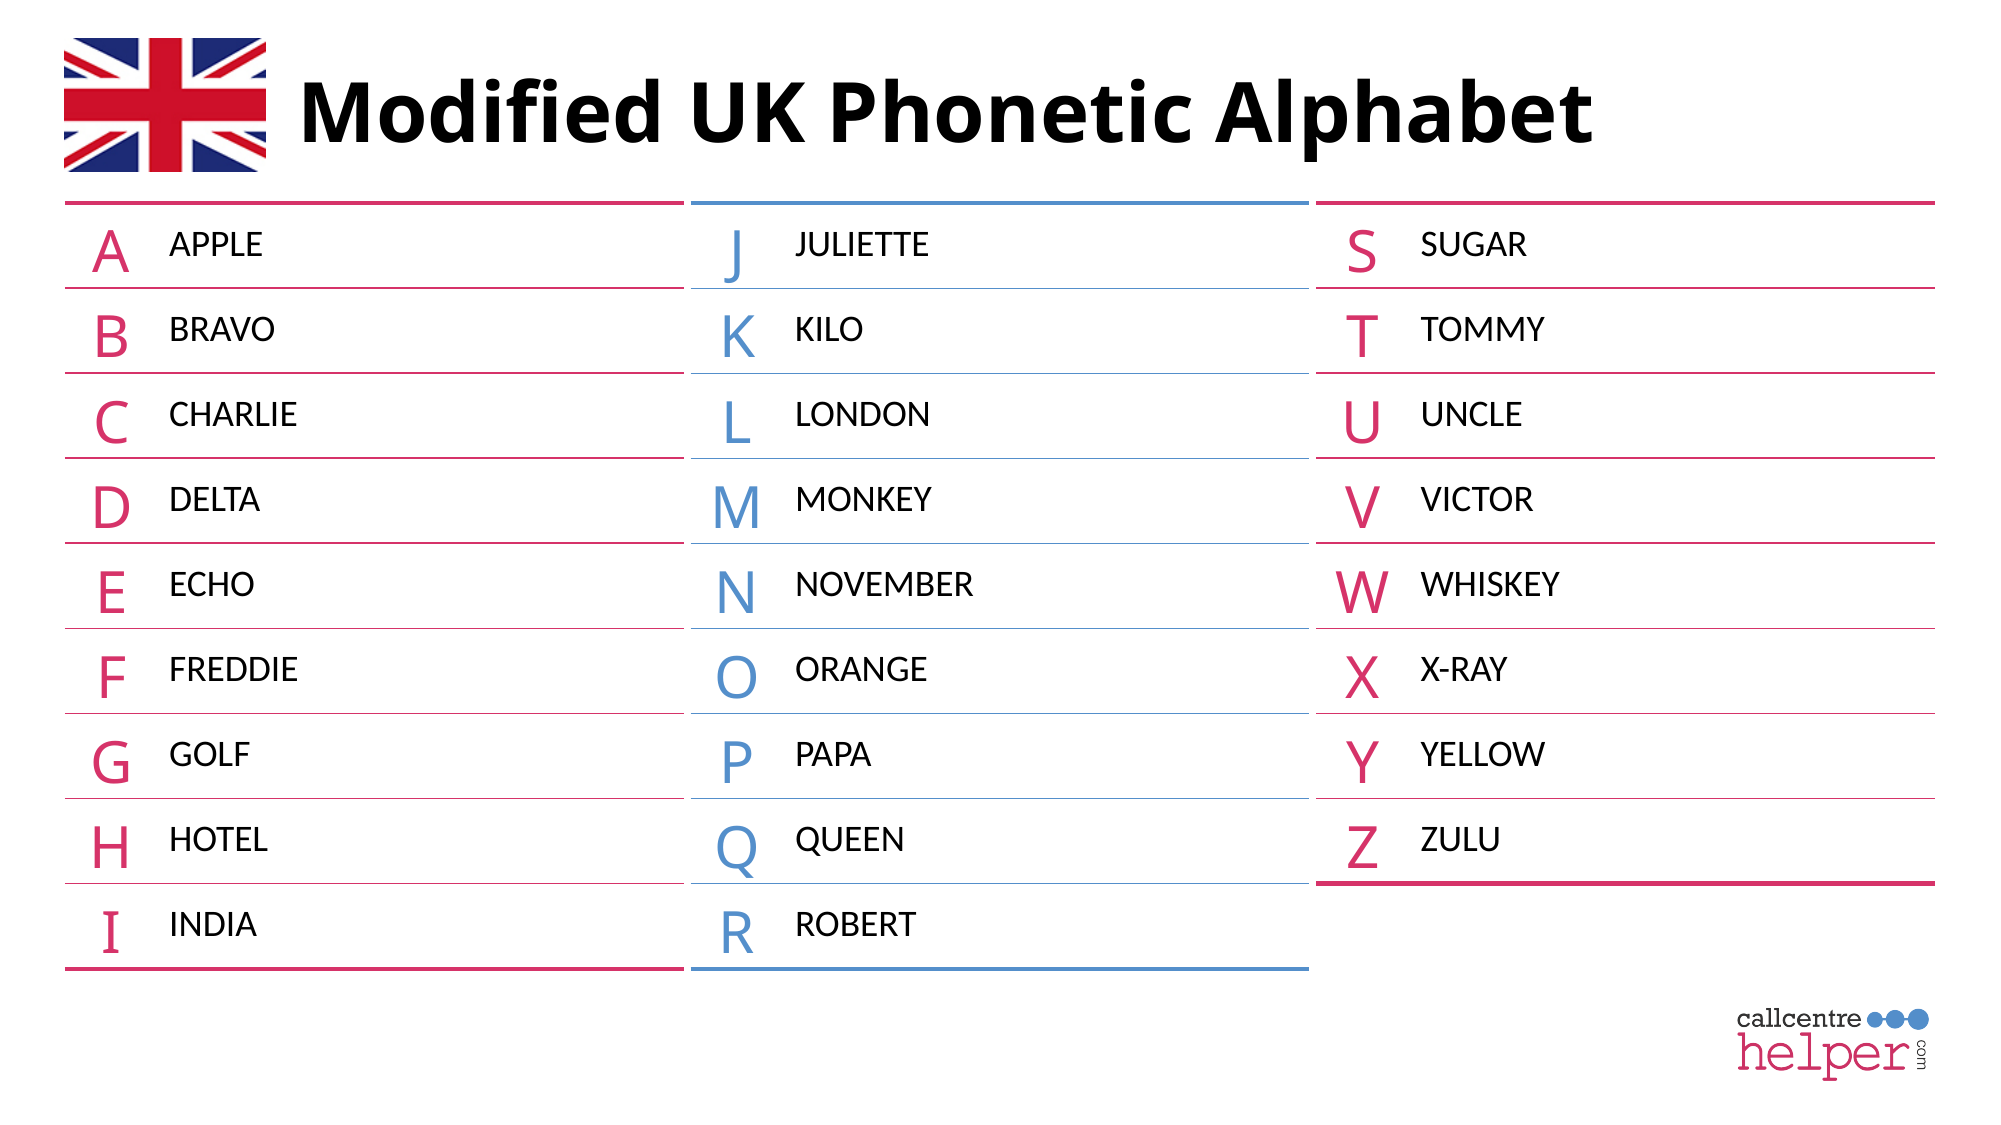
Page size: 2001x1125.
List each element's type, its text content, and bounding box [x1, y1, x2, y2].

table_cell D [65, 459, 158, 542]
table_cell I [65, 884, 158, 967]
table_header A [65, 205, 158, 287]
table_cell X [1316, 629, 1409, 713]
table_cell Z [1316, 799, 1409, 881]
table_cell ZULU [1409, 799, 1935, 881]
table_cell L [691, 374, 784, 458]
table_header J [691, 205, 784, 288]
table_cell O [691, 629, 784, 713]
table_cell PAPA [784, 714, 1309, 798]
table_cell N [691, 544, 784, 628]
table_cell T [1316, 289, 1409, 372]
table_cell BRAVO [158, 289, 684, 372]
table_cell E [65, 544, 158, 628]
table_cell F [65, 629, 158, 713]
table_cell HOTEL [158, 799, 684, 883]
table_cell DELTA [158, 459, 684, 542]
table_cell B [65, 289, 158, 372]
table_cell TOMMY [1409, 289, 1935, 372]
table_cell VICTOR [1409, 459, 1935, 542]
table_header APPLE [158, 205, 684, 287]
table_cell W [1316, 544, 1409, 628]
table_header SUGAR [1409, 205, 1935, 287]
table_cell V [1316, 459, 1409, 542]
table_cell Y [1316, 714, 1409, 798]
table_header JULIETTE [784, 205, 1309, 288]
table_cell ORANGE [784, 629, 1309, 713]
table_cell C [65, 374, 158, 457]
table_cell X-RAY [1409, 629, 1935, 713]
table_cell M [691, 459, 784, 543]
table_cell KILO [784, 289, 1309, 373]
picture [64, 38, 266, 173]
table_cell YELLOW [1409, 714, 1935, 798]
table_cell H [65, 799, 158, 883]
table_cell LONDON [784, 374, 1309, 458]
picture [1730, 997, 1936, 1088]
table_cell R [691, 884, 784, 967]
table_cell G [65, 714, 158, 798]
table_cell INDIA [158, 884, 684, 967]
table_cell ROBERT [784, 884, 1309, 967]
table_cell NOVEMBER [784, 544, 1309, 628]
table_cell WHISKEY [1409, 544, 1935, 628]
text_box Modified UK Phonetic Alphabet [283, 44, 1936, 167]
table_cell Q [691, 799, 784, 883]
table_cell K [691, 289, 784, 373]
table_cell U [1316, 374, 1409, 457]
table_cell P [691, 714, 784, 798]
table_cell ECHO [158, 544, 684, 628]
table_cell QUEEN [784, 799, 1309, 883]
table_header S [1316, 205, 1409, 287]
table_cell GOLF [158, 714, 684, 798]
table_cell FREDDIE [158, 629, 684, 713]
table_cell MONKEY [784, 459, 1309, 543]
table_cell CHARLIE [158, 374, 684, 457]
table_cell UNCLE [1409, 374, 1935, 457]
